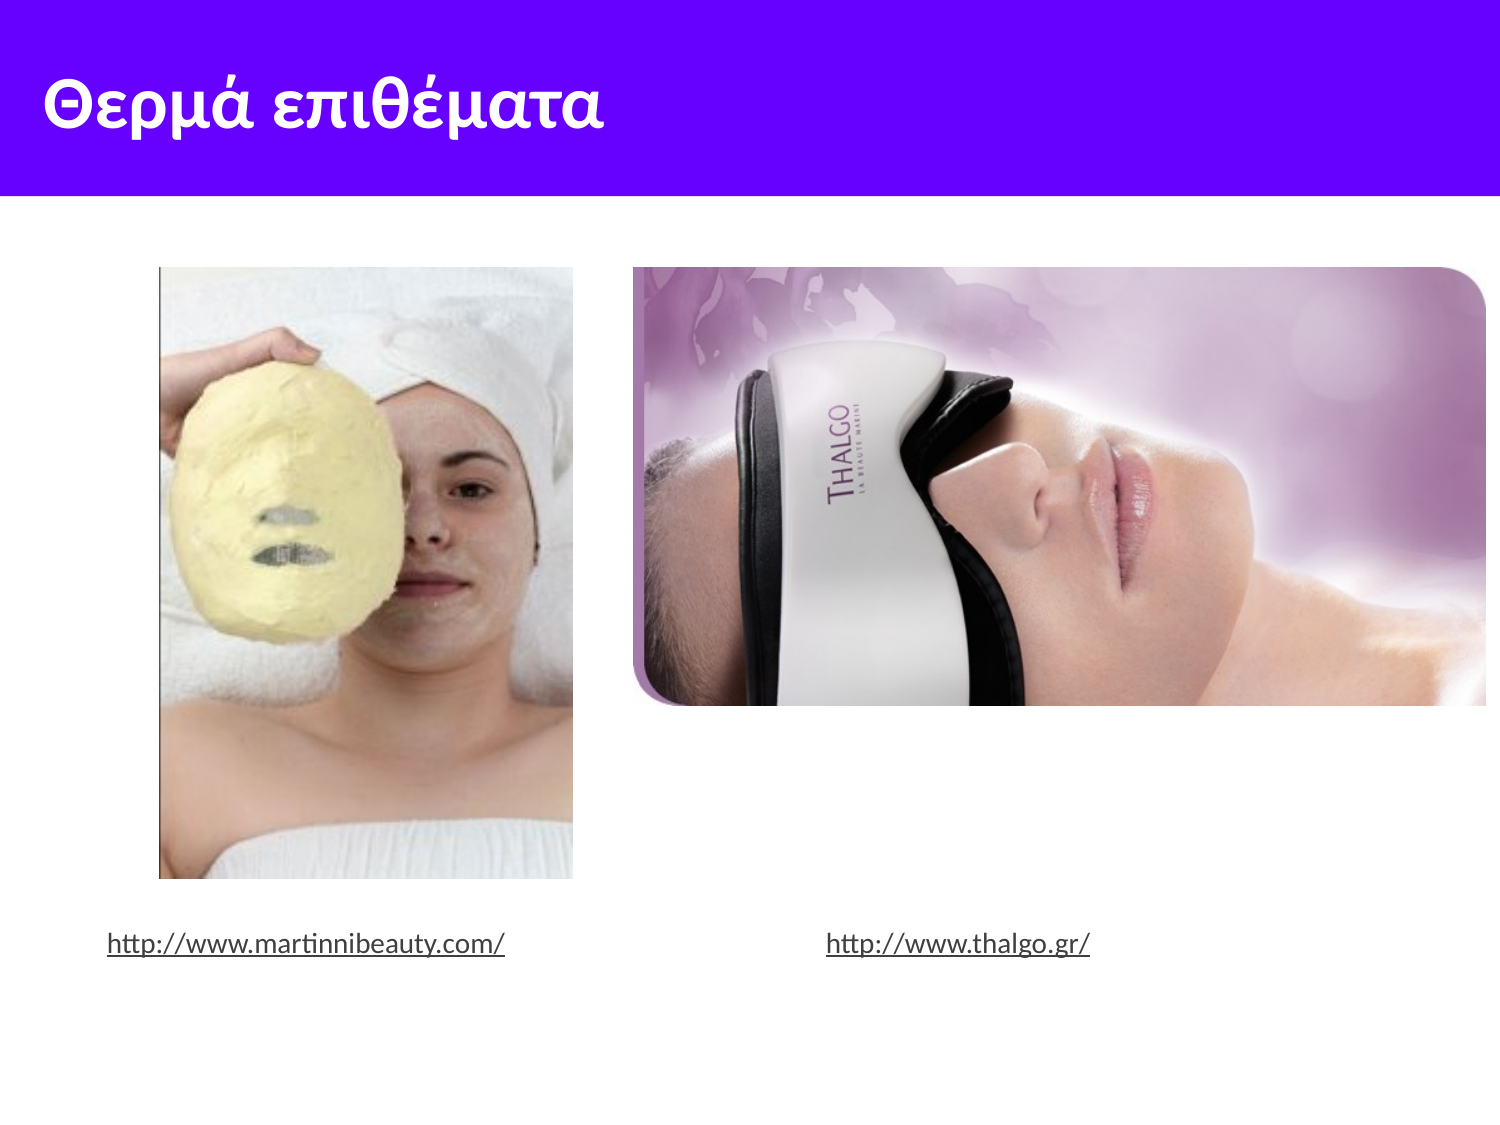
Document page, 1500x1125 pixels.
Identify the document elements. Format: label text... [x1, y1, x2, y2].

title Θερμά επιθέματα [0, 0, 1500, 197]
picture [632, 266, 1486, 707]
text_box http://www.martinnibeauty.com/ [92, 916, 521, 967]
text_box http://www.thalgo.gr/ [811, 916, 1106, 967]
picture [159, 266, 574, 879]
